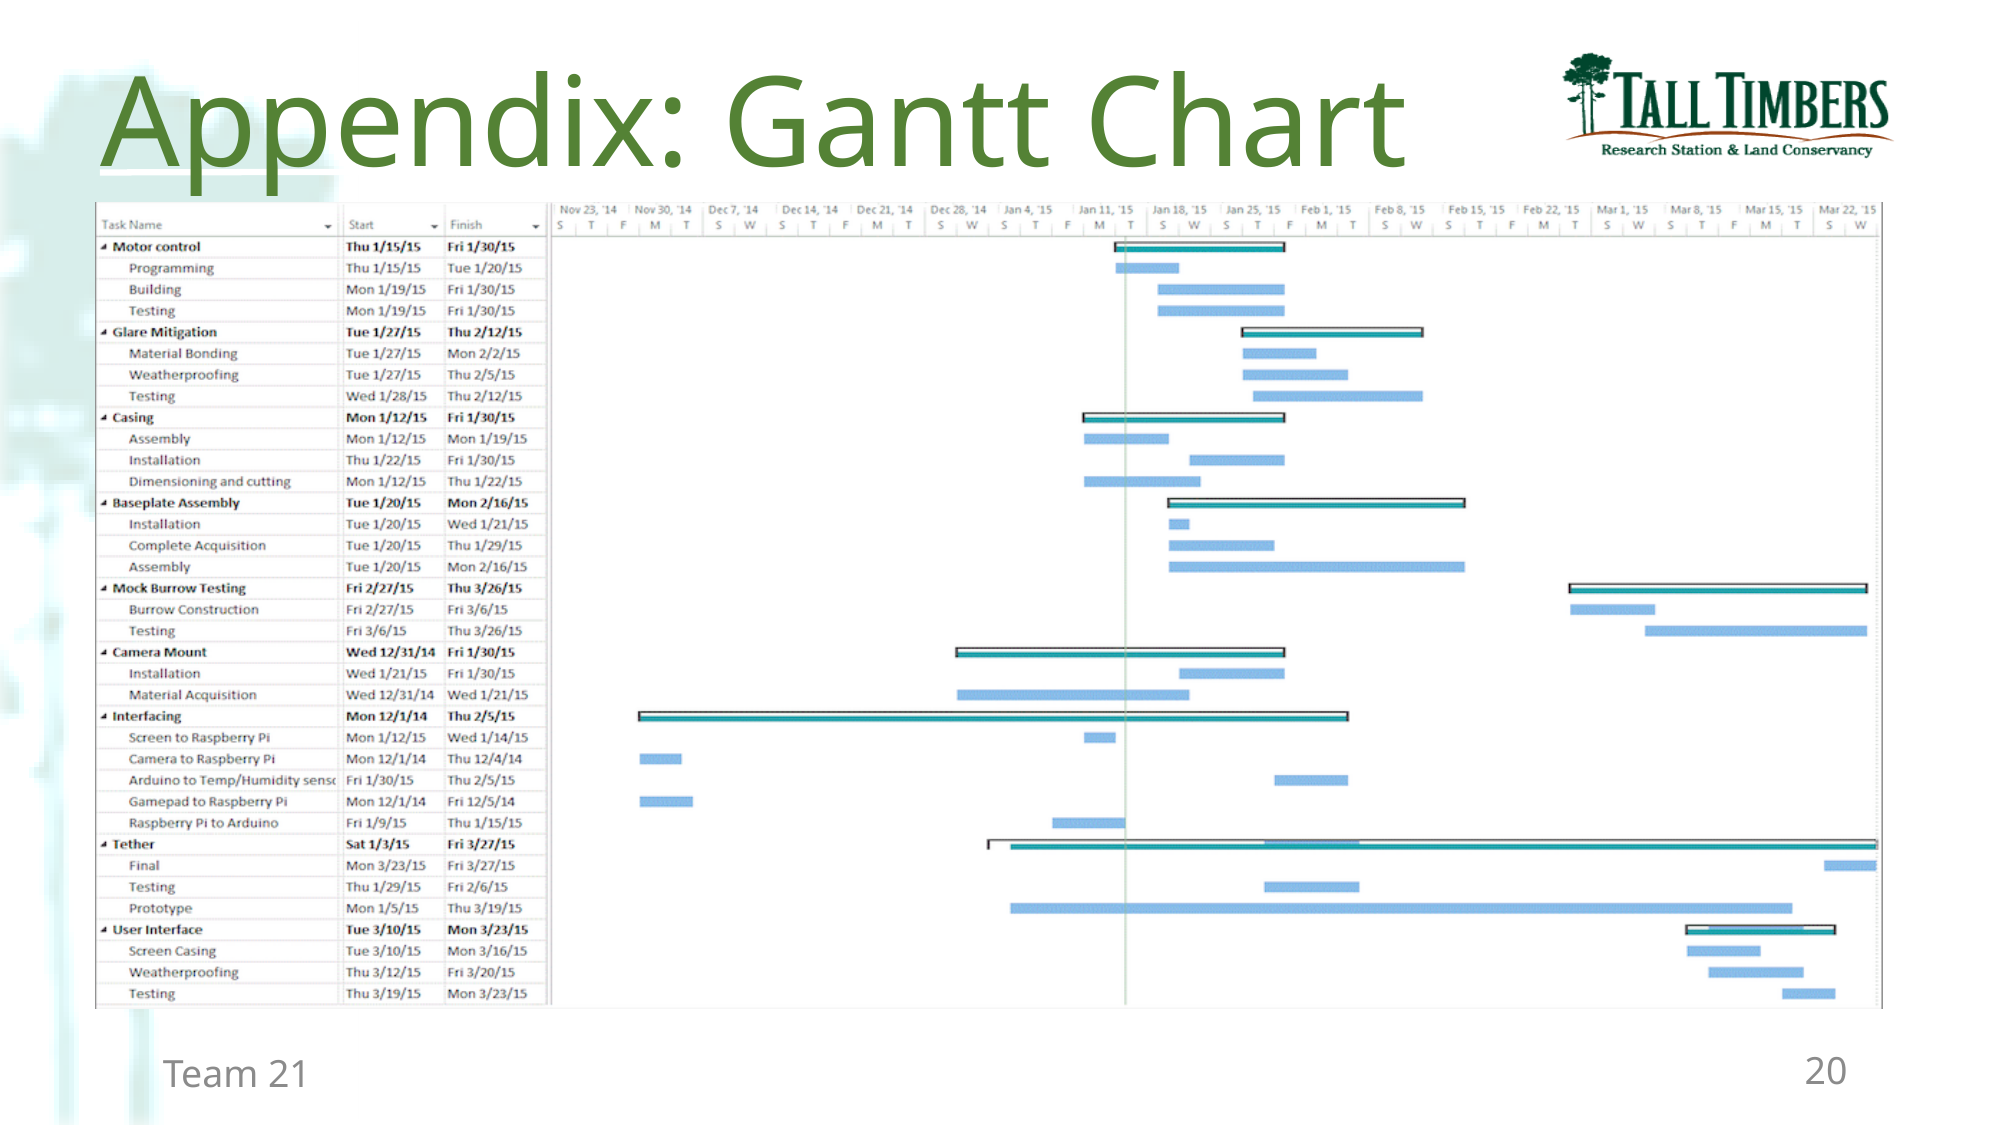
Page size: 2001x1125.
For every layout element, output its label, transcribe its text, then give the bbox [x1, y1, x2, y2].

list Appendix: Gantt Chart [85, 50, 1730, 249]
slide_number 20 [1412, 1042, 1863, 1103]
picture [1558, 46, 1900, 161]
picture [95, 202, 1883, 1009]
